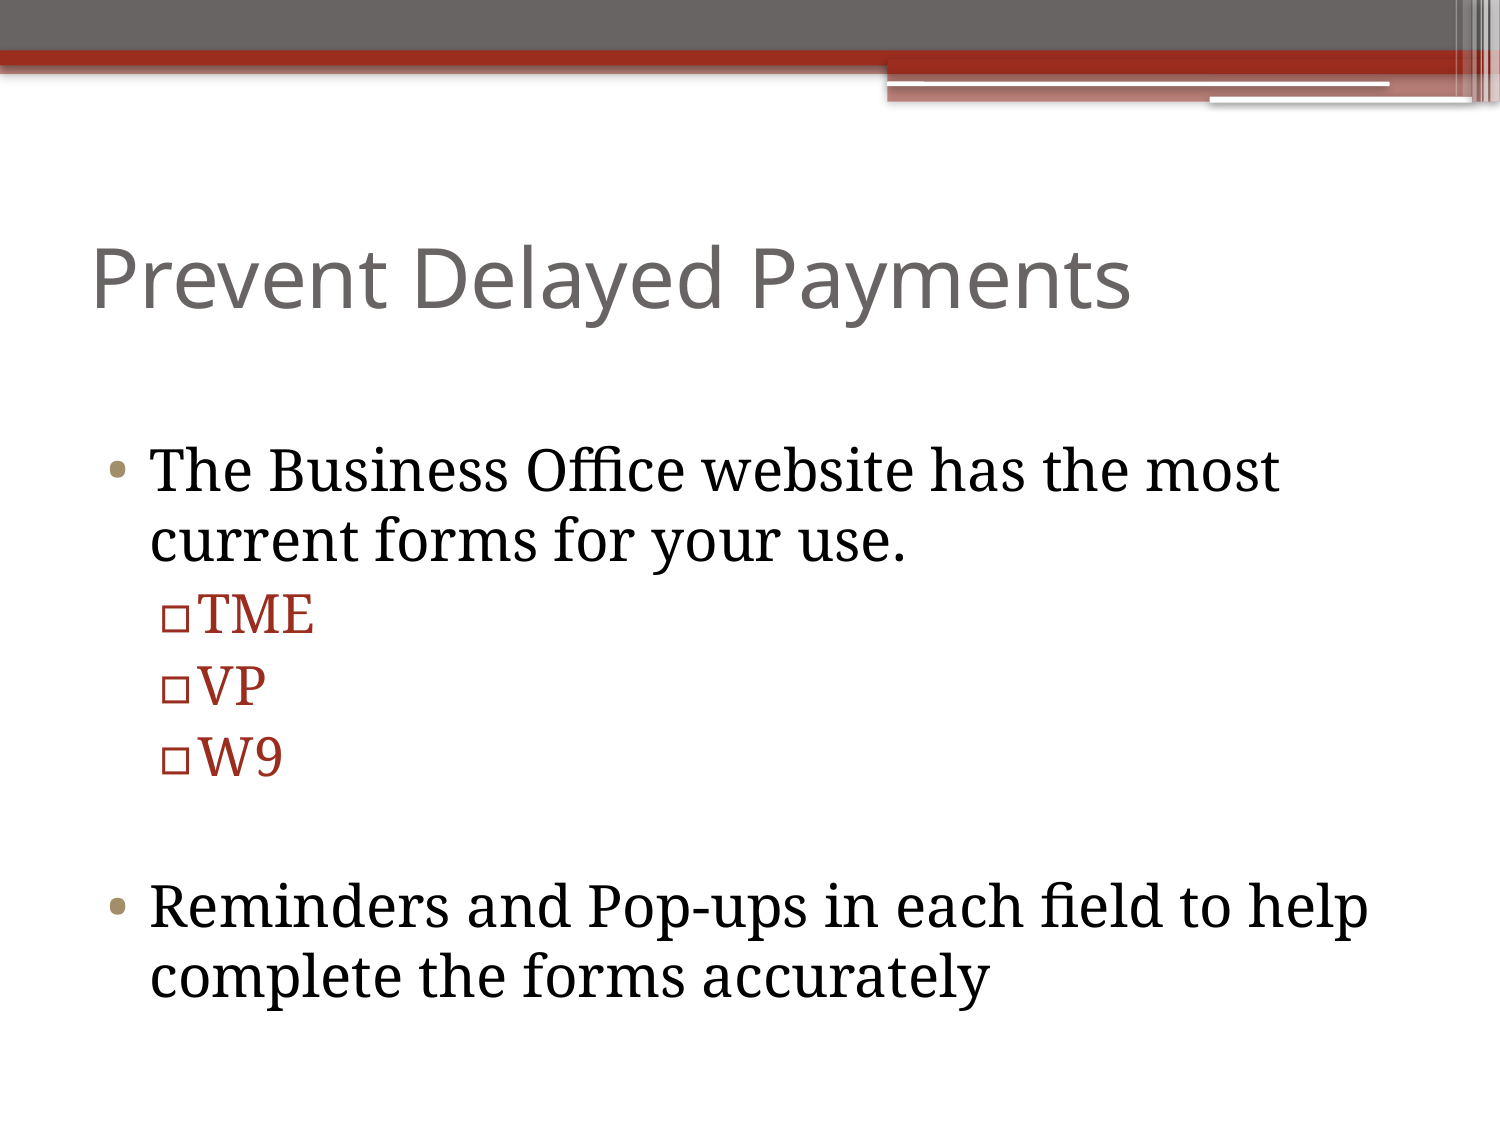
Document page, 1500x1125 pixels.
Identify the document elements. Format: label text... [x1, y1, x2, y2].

title Prevent Delayed Payments [75, 187, 1425, 350]
list The Business Office website has the most current forms for your use. TME VP W9 Reminders and Pop-ups in each field to help complete the forms accurately [75, 350, 1425, 1088]
